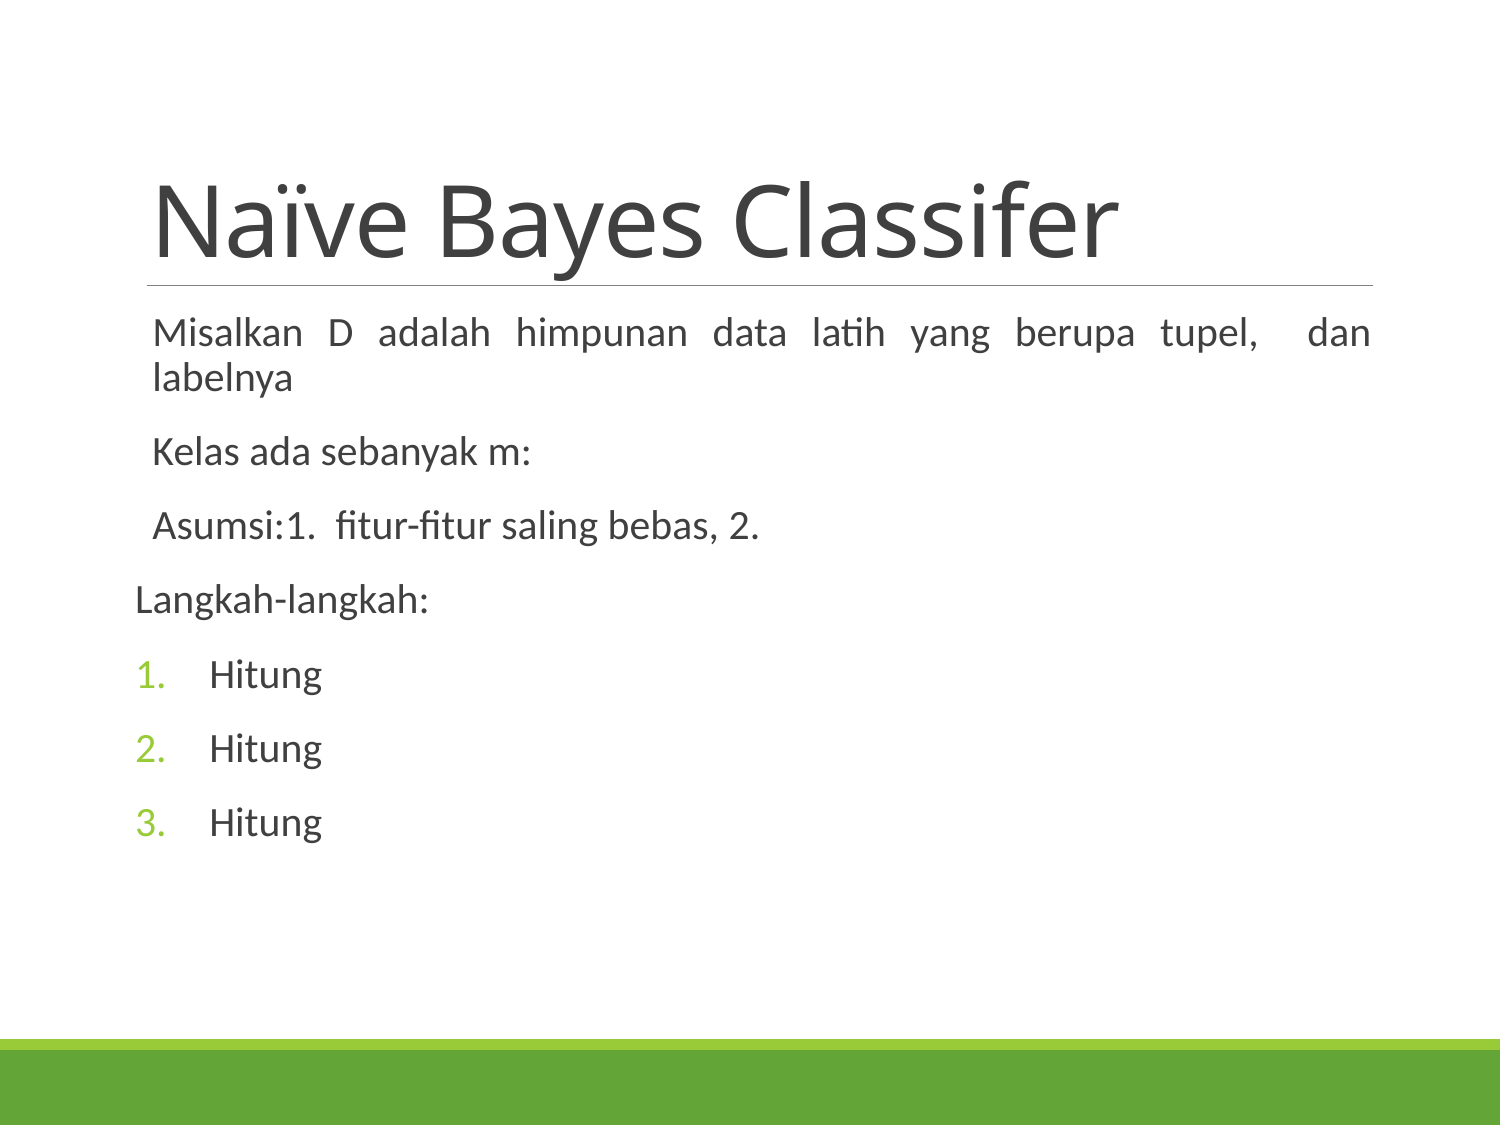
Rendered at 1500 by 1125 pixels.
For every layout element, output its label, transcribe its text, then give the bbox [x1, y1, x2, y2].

title Naïve Bayes Classifer [135, 47, 1373, 285]
